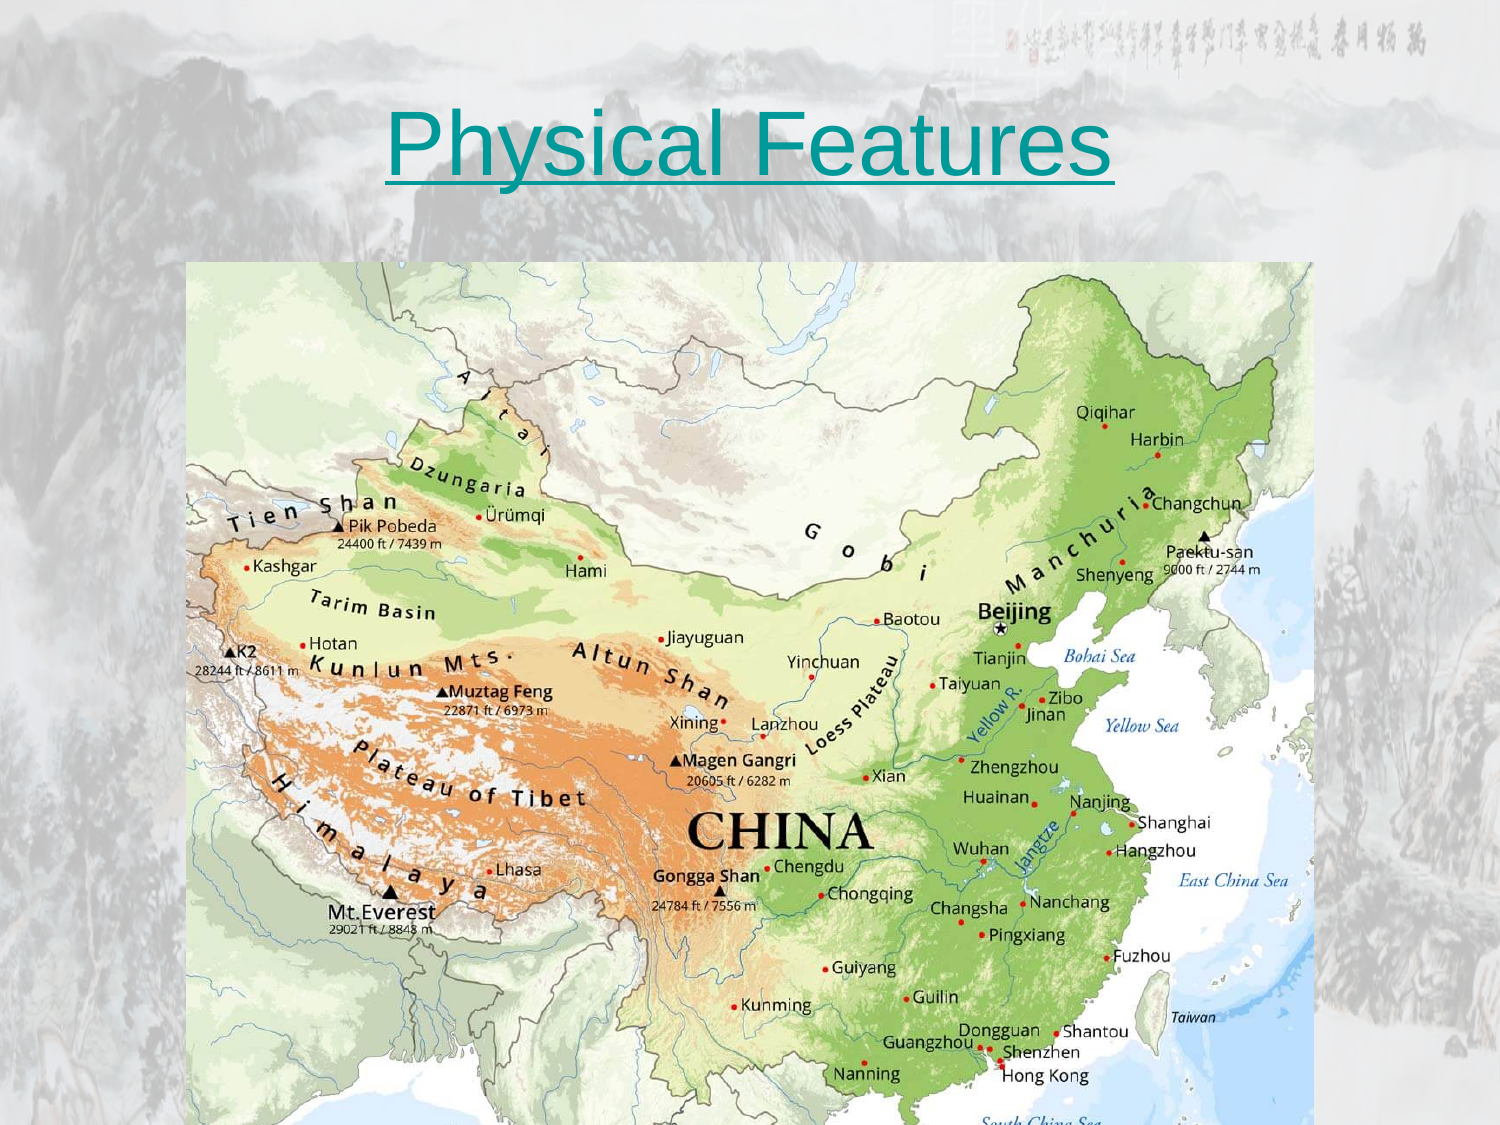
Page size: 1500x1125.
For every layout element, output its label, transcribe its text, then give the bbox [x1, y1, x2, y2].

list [186, 262, 1314, 1125]
title Physical Features [74, 44, 1426, 233]
